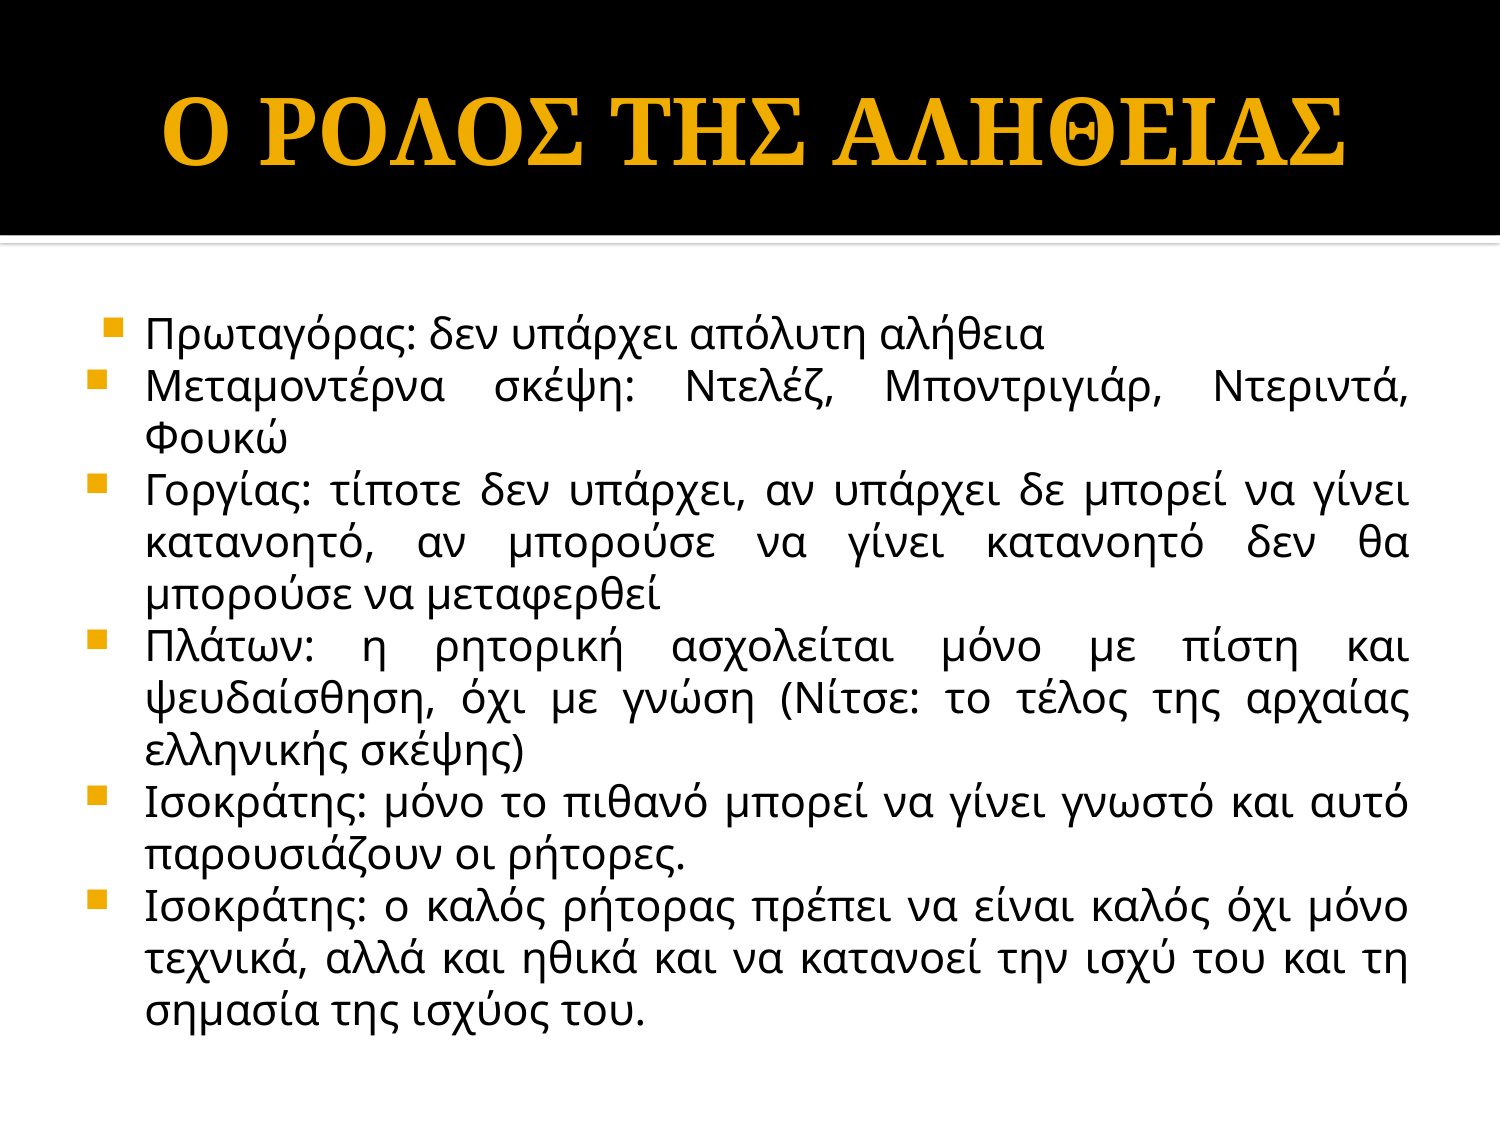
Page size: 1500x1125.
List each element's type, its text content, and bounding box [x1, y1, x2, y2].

list Πρωταγόρας: δεν υπάρχει απόλυτη αλήθεια Μεταμοντέρνα σκέψη: Ντελέζ, Μποντριγιάρ, Ντεριντά, Φουκώ Γοργίας: τίποτε δεν υπάρχει, αν υπάρχει δε μπορεί να γίνει κατανοητό, αν μπορούσε να γίνει κατανοητό δεν θα μπορούσε να μεταφερθεί Πλάτων: η ρητορική ασχολείται μόνο με πίστη και ψευδαίσθηση, όχι με γνώση (Νίτσε: το τέλος της αρχαίας ελληνικής σκέψης) Ισοκράτης: μόνο το πιθανό μπορεί να γίνει γνωστό και αυτό παρουσιάζουν οι ρήτορες. Ισοκράτης: ο καλός ρήτορας πρέπει να είναι καλός όχι μόνο τεχνικά, αλλά και ηθικά και να κατανοεί την ισχύ του και τη σημασία της ισχύος του. [75, 291, 1425, 1050]
title Ο ΡΟΛΟΣ ΤΗΣ ΑΛΗΘΕΙΑΣ [75, 25, 1425, 231]
